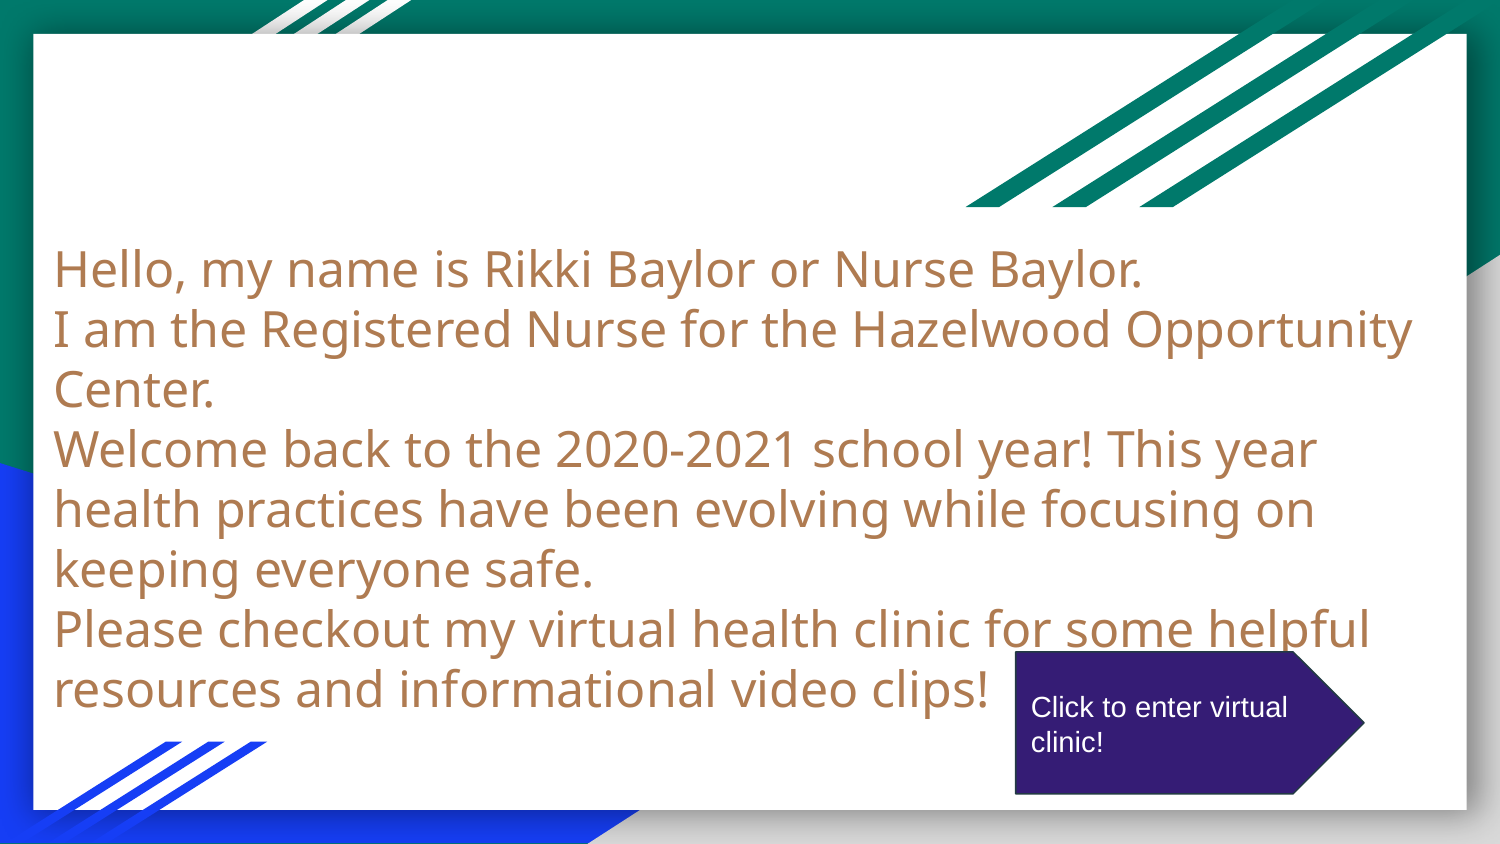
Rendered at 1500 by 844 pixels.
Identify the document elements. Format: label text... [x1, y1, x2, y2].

text_box Hello, my name is Rikki Baylor or Nurse Baylor. I am the Registered Nurse for the Hazelwood Opportunity Center. Welcome back to the 2020-2021 school year! This year health practices have been evolving while focusing on keeping everyone safe. Please checkout my virtual health clinic for some helpful resources and informational video clips! [38, 222, 1487, 715]
text_box Click to enter virtual clinic! [1015, 651, 1365, 794]
